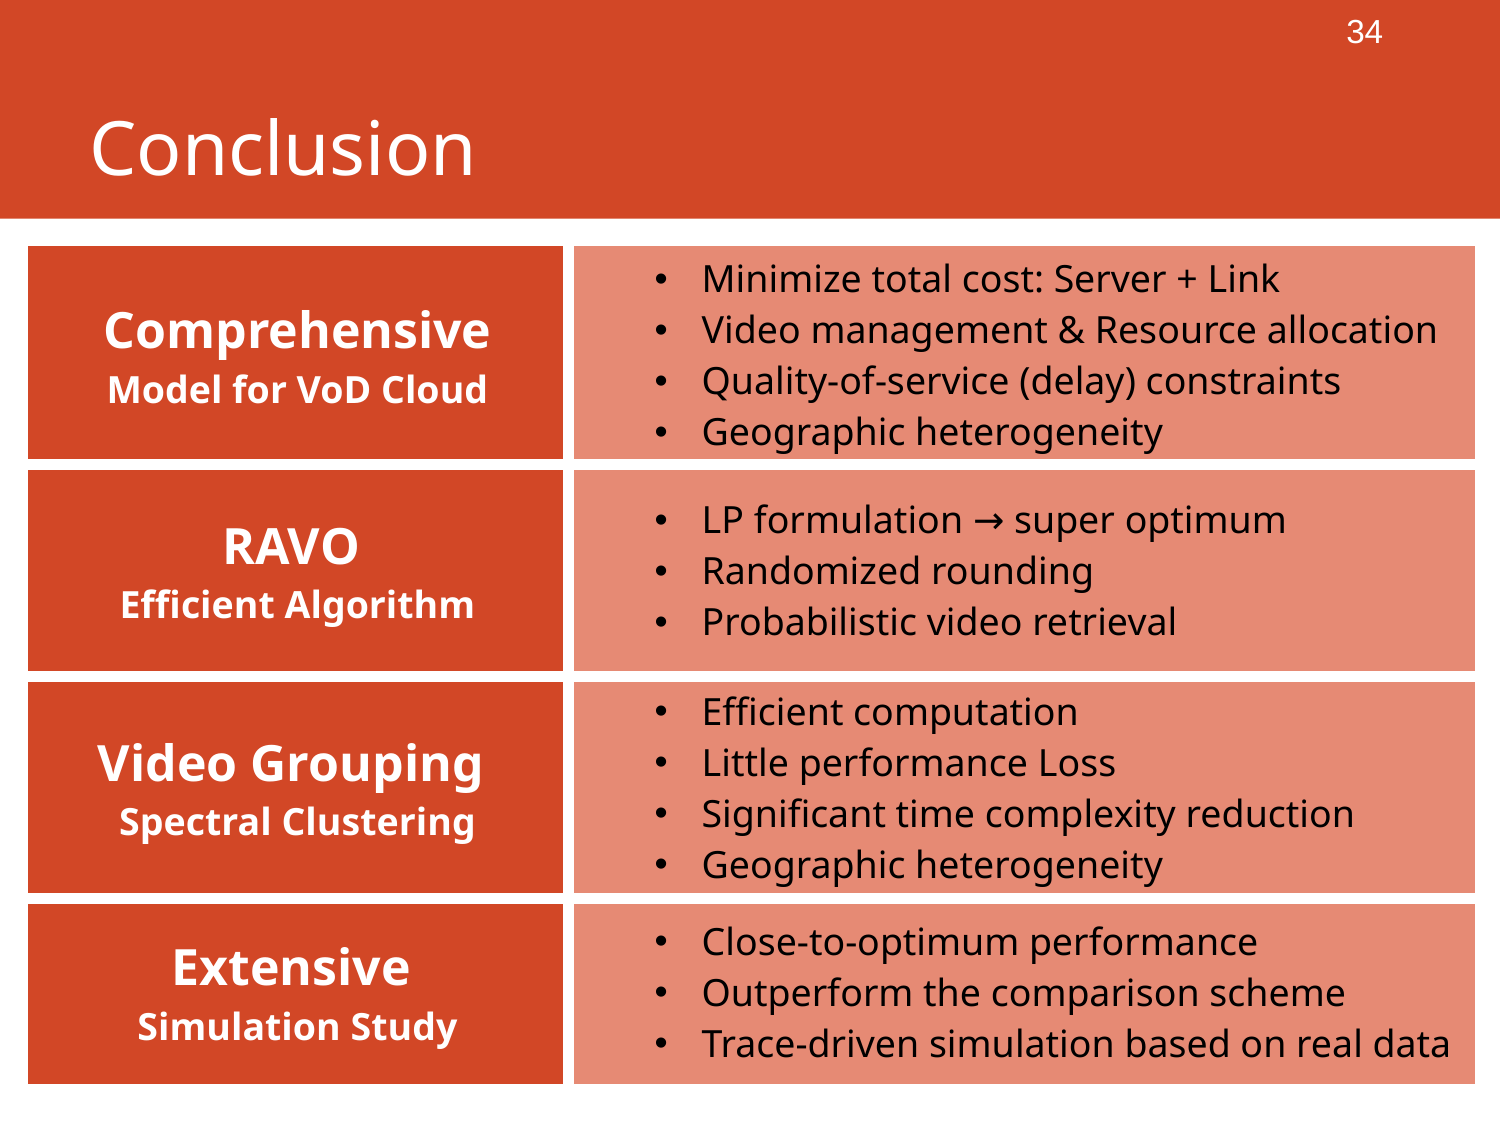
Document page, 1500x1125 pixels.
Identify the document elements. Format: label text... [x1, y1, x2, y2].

table_cell LP formulation → super optimum Randomized rounding Probabilistic video retrieval [574, 470, 1475, 671]
table_cell Efficient computation Little performance Loss Significant time complexity reduction Geographic heterogeneity [574, 682, 1475, 893]
table_header Comprehensive Model for VoD Cloud [28, 246, 563, 459]
table_cell Video Grouping Spectral Clustering [28, 682, 563, 893]
table_cell Close-to-optimum performance Outperform the comparison scheme Trace-driven simulation based on real data [574, 904, 1475, 1084]
slide_number 34 [995, 0, 1399, 60]
table_cell RAVO Efficient Algorithm [28, 470, 563, 671]
table_cell Extensive Simulation Study [28, 904, 563, 1084]
table_header Minimize total cost: Server + Link Video management & Resource allocation Quality-of-service (delay) constraints Geographic heterogeneity [574, 246, 1475, 459]
title Conclusion [74, 0, 1397, 199]
